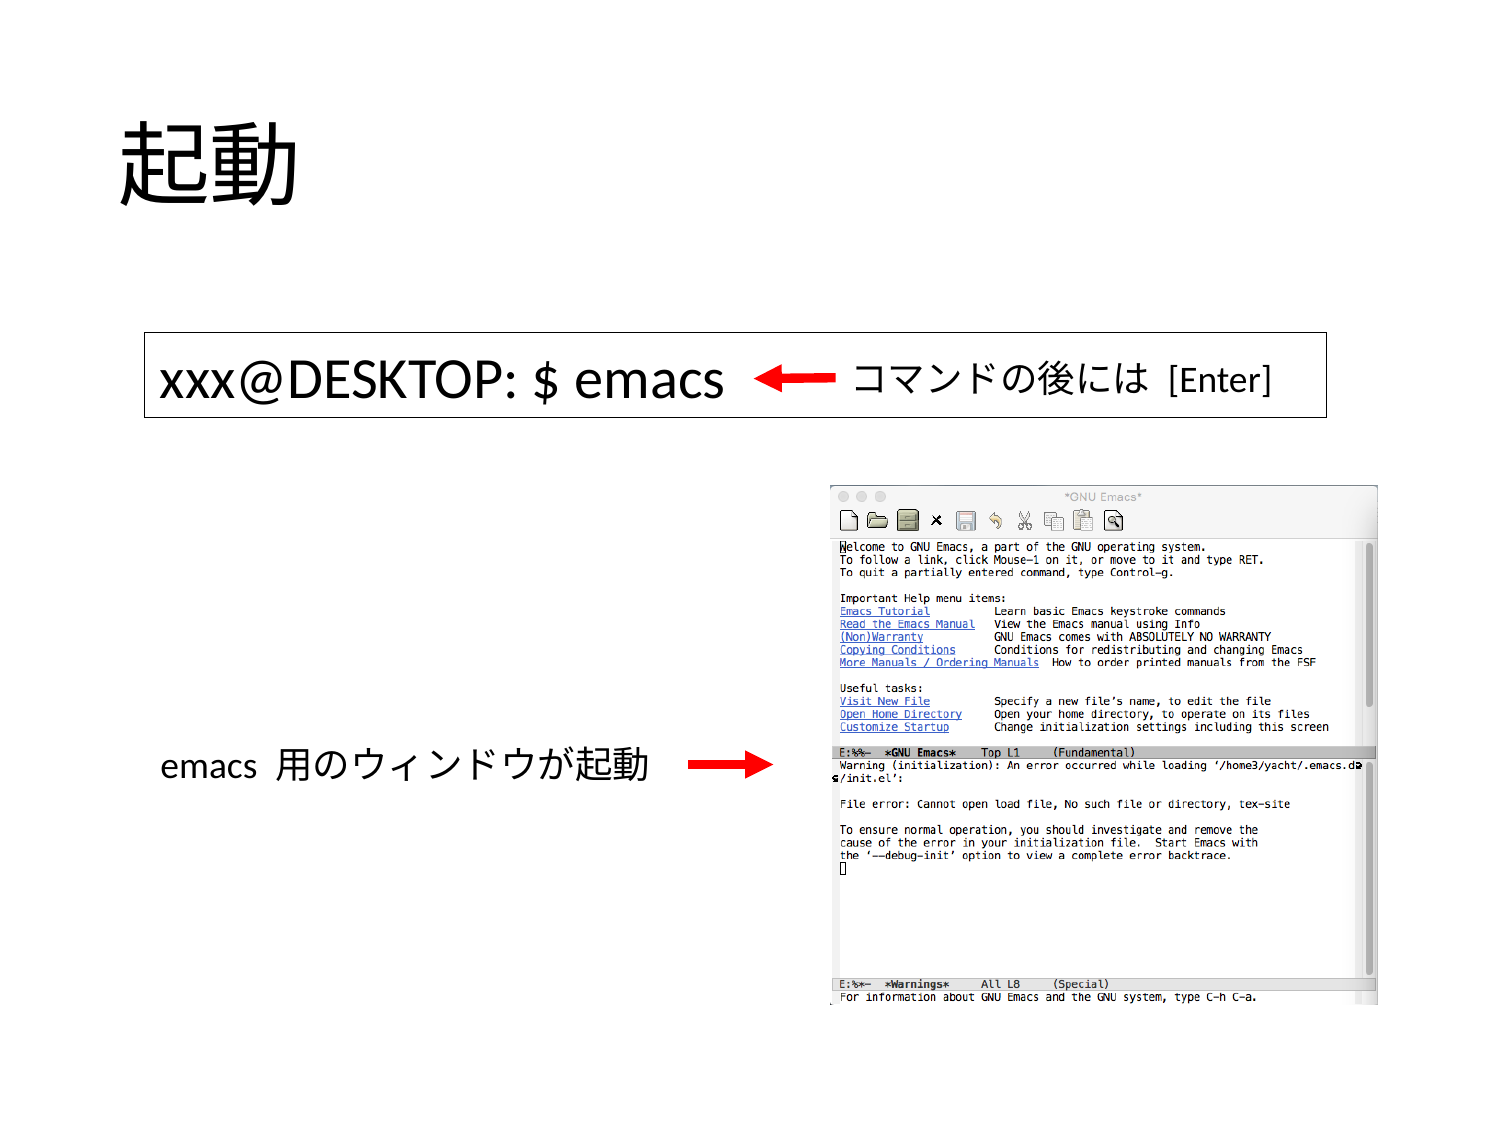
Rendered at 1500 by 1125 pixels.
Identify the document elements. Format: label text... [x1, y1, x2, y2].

title 起動 [103, 59, 1397, 278]
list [830, 485, 1378, 1005]
text_box コマンドの後には [Enter] [835, 347, 1288, 408]
text_box xxx@DESKTOP: $ emacs [144, 332, 1327, 418]
text_box emacs 用のウィンドウが起動 [145, 734, 665, 794]
